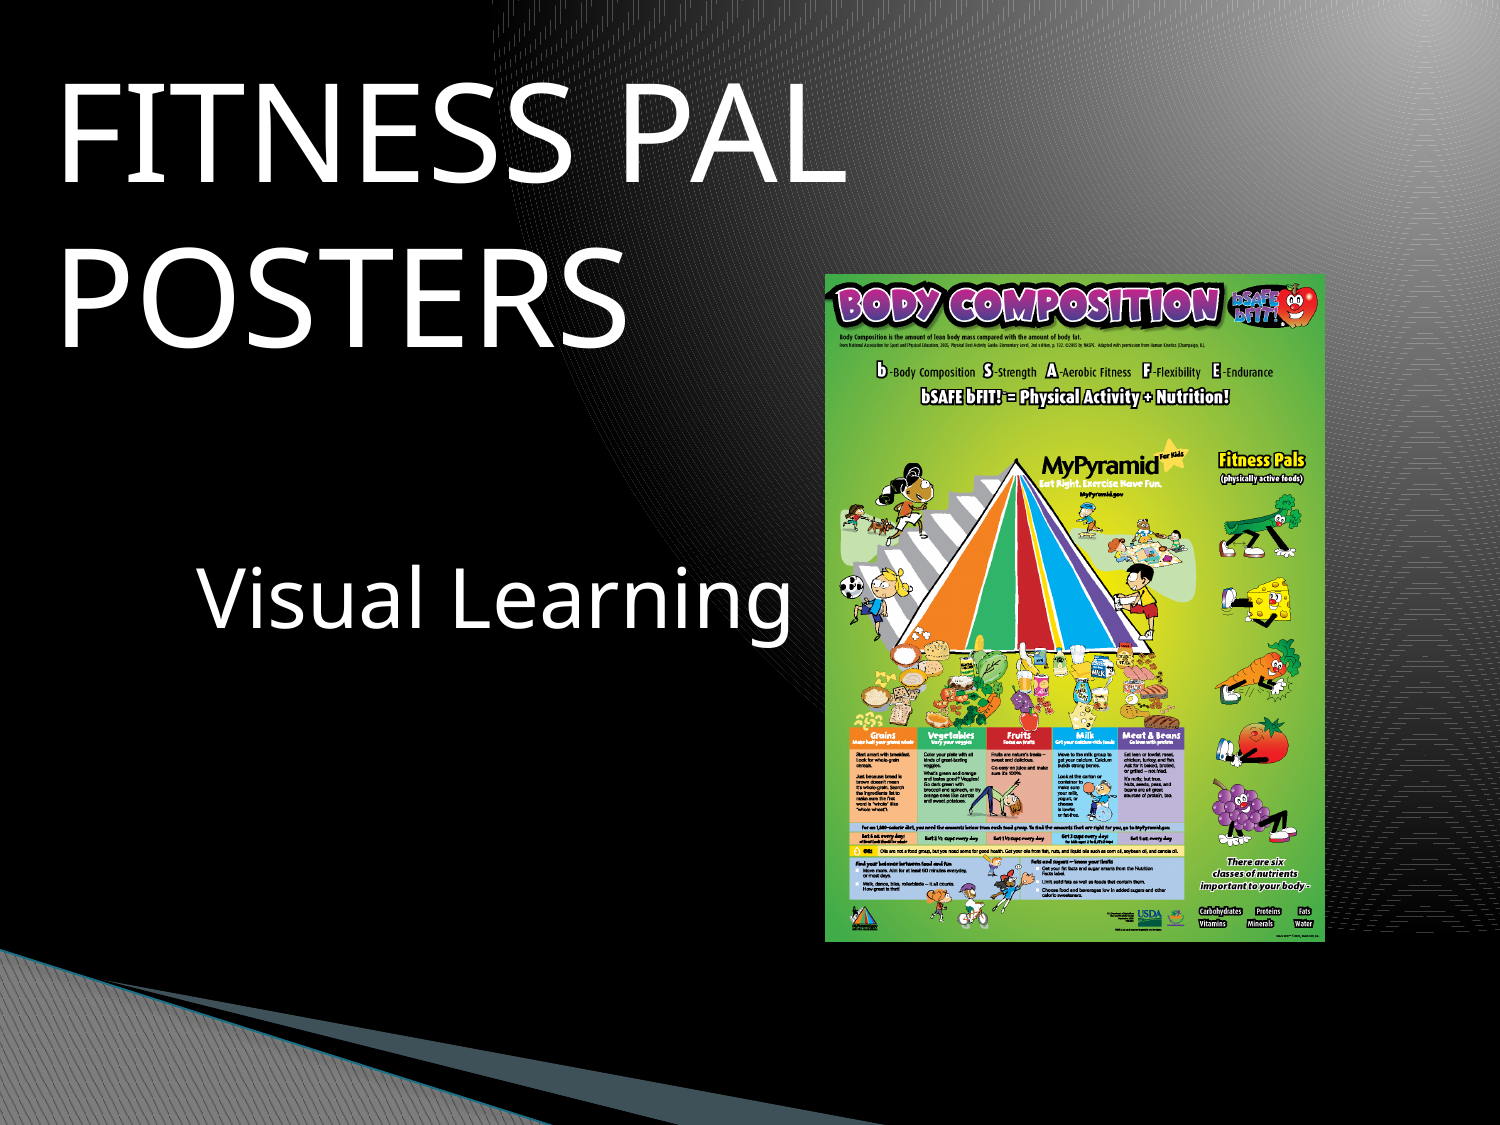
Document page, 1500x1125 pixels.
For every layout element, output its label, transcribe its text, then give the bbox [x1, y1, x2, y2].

picture [0, 952, 543, 1125]
text_box FITNESS PAL POSTERS [37, 37, 1425, 383]
text_box Visual Learning [181, 537, 812, 653]
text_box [824, 274, 1326, 942]
